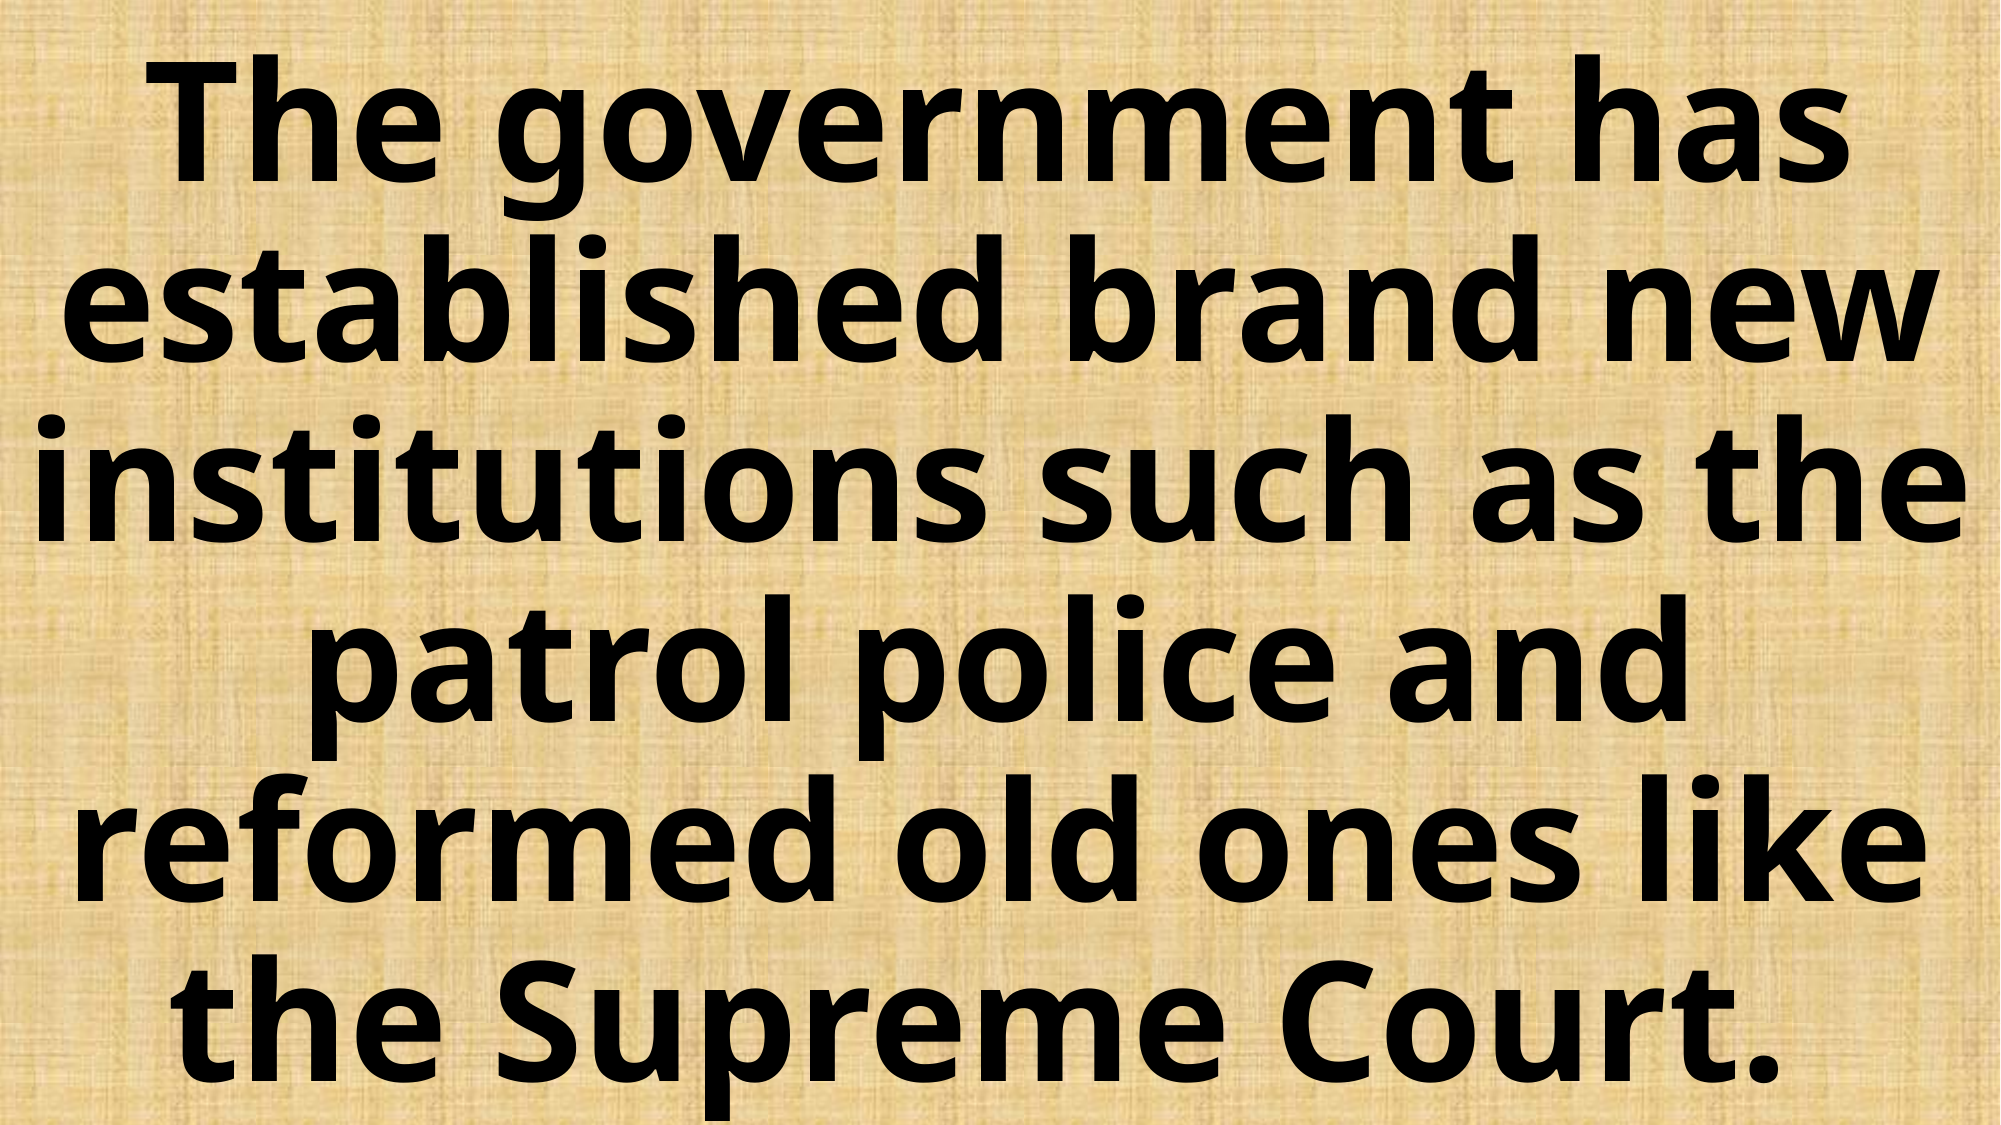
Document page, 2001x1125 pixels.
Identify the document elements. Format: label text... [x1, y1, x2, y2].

title The government has established brand new institutions such as the patrol police and reformed old ones like the Supreme Court. [0, 0, 2000, 1125]
